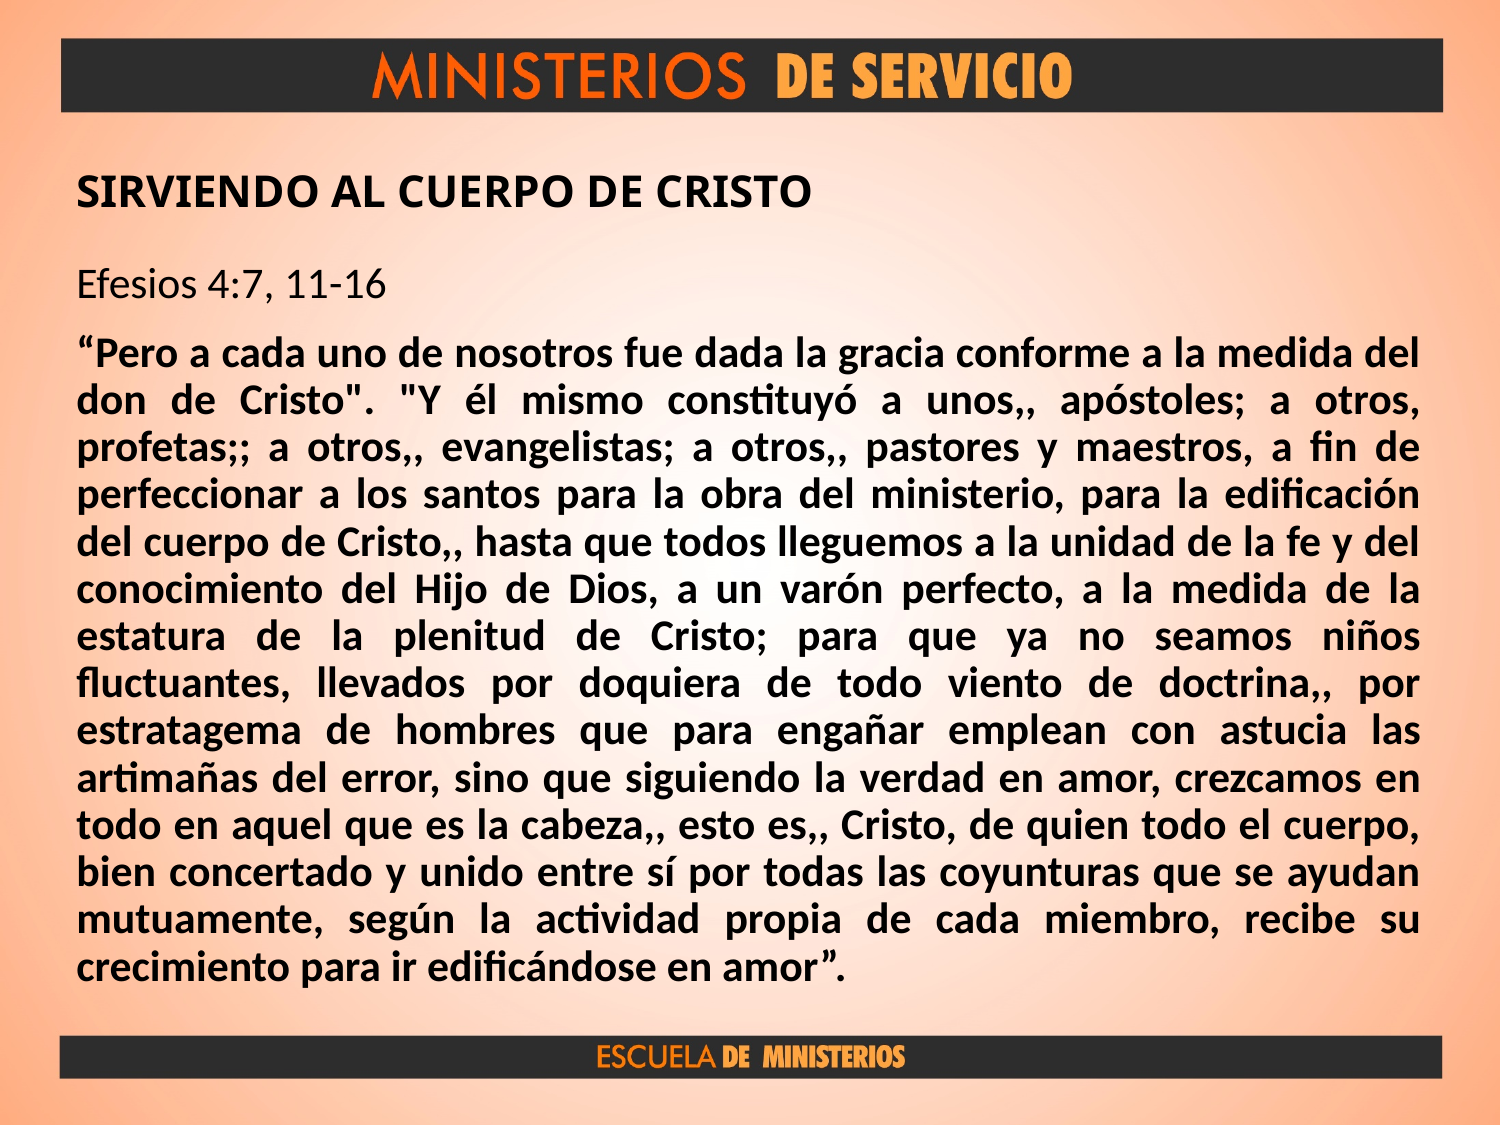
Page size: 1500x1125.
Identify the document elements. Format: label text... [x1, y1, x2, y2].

picture [0, 0, 1500, 1125]
title SIRVIENDO AL CUERPO DE CRISTO [61, 161, 1437, 253]
list Efesios 4:7, 11-16 “Pero a cada uno de nosotros fue dada la gracia conforme a la medida del don de Cristo". "Y él mismo constituyó a unos,, apóstoles; a otros, profetas;; a otros,, evangelistas; a otros,, pastores y maestros, a fin de perfeccionar a los santos para la obra del ministerio, para la edificación del cuerpo de Cristo,, hasta que todos lleguemos a la unidad de la fe y del conocimiento del Hijo de Dios, a un varón perfecto, a la medida de la estatura de la plenitud de Cristo; para que ya no seamos niños fluctuantes, llevados por doquiera de todo viento de doctrina,, por estratagema de hombres que para engañar emplean con astucia las artimañas del error, sino que siguiendo la verdad en amor, crezcamos en todo en aquel que es la cabeza,, esto es,, Cristo, de quien todo el cuerpo, bien concertado y unido entre sí por todas las coyunturas que se ayudan mutuamente, según la actividad propia de cada miembro, recibe su crecimiento para ir edificándose en amor”. [61, 253, 1437, 1004]
